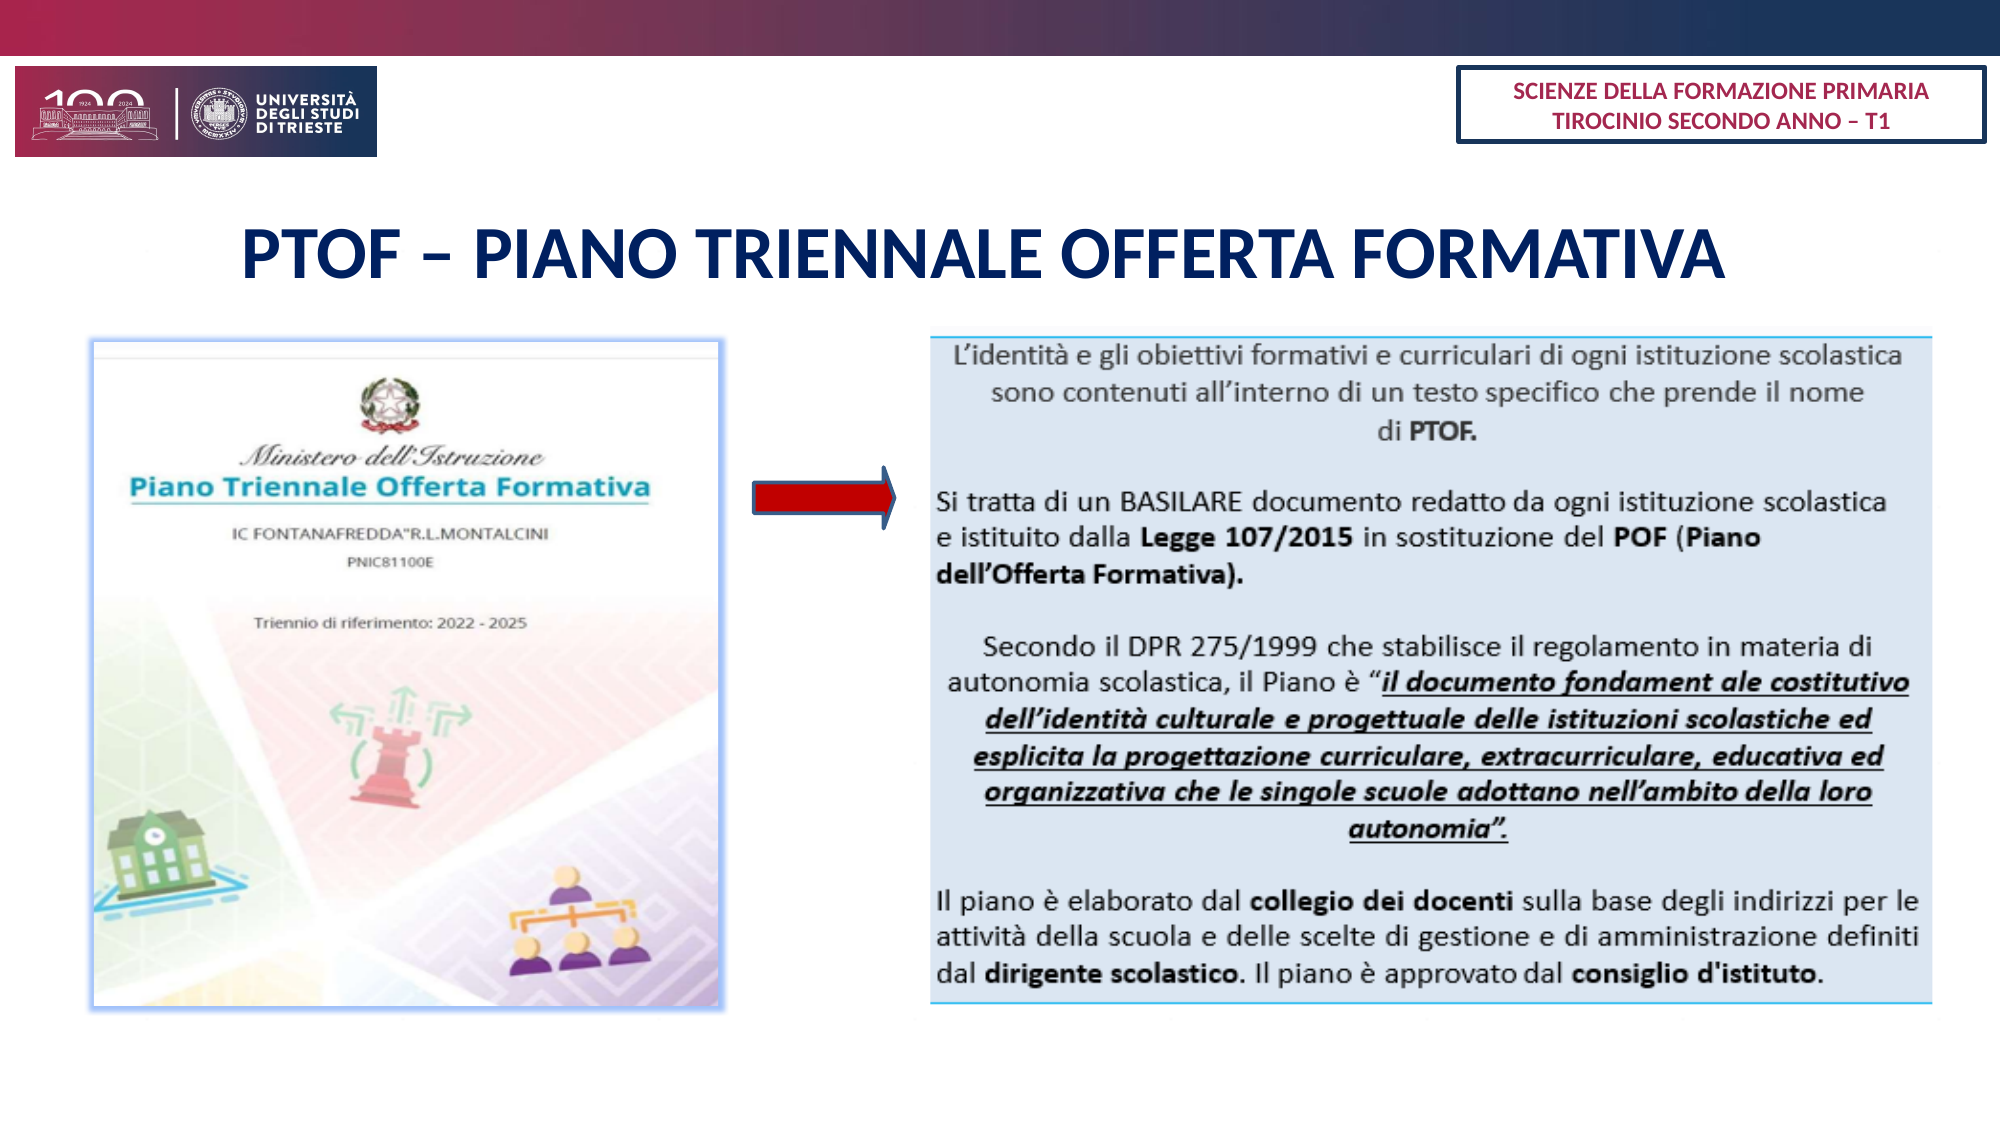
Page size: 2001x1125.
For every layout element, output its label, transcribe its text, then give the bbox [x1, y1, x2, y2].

text_box SCIENZE DELLA FORMAZIONE PRIMARIA TIROCINIO SECONDO ANNO – T1 [1458, 67, 1985, 142]
picture [0, 0, 2001, 1125]
text_box [753, 467, 895, 529]
text_box PTOF – PIANO TRIENNALE OFFERTA FORMATIVA [227, 196, 1843, 302]
